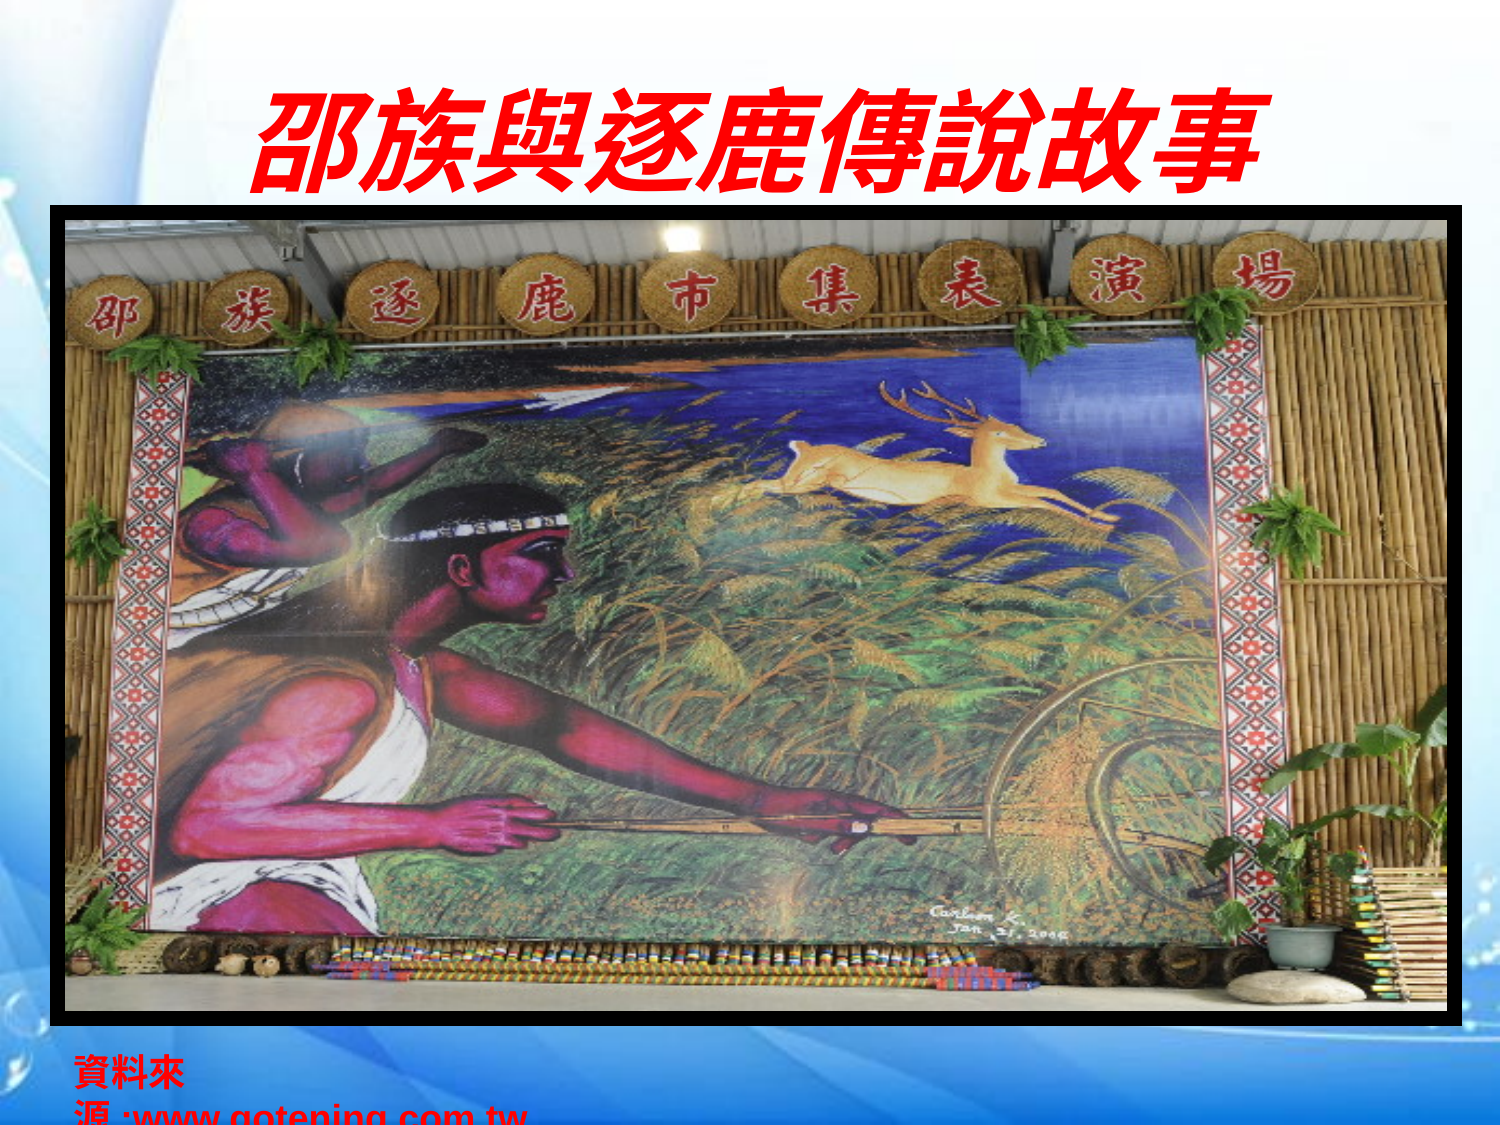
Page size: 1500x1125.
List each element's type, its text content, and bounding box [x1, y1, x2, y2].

text_box 資料來源:www.gotening.com.tw [59, 1041, 591, 1125]
picture [0, 0, 1500, 1125]
title 邵族與逐鹿傳說故事 [75, 45, 1425, 205]
text_box [64, 1034, 538, 1041]
